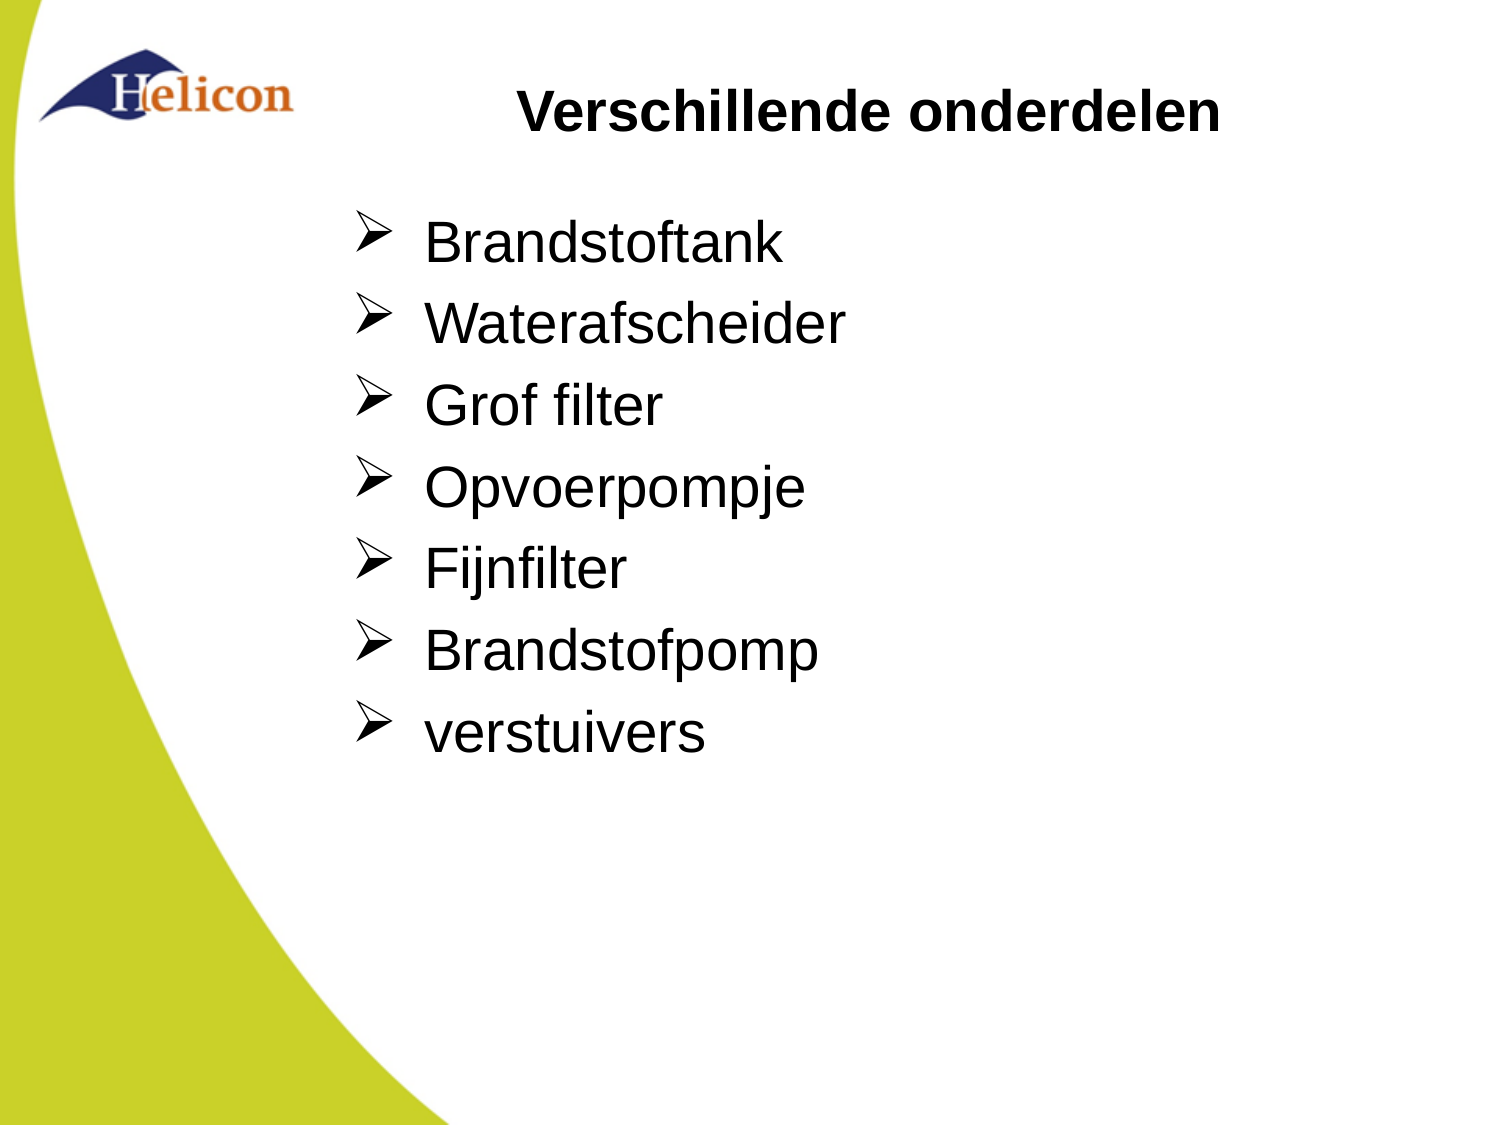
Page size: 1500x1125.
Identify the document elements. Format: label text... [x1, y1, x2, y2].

picture [0, 0, 1500, 1125]
list Brandstoftank Waterafscheider Grof filter Opvoerpompje Fijnfilter Brandstofpomp verstuivers [336, 196, 1425, 1005]
title Verschillende onderdelen [324, 54, 1415, 161]
